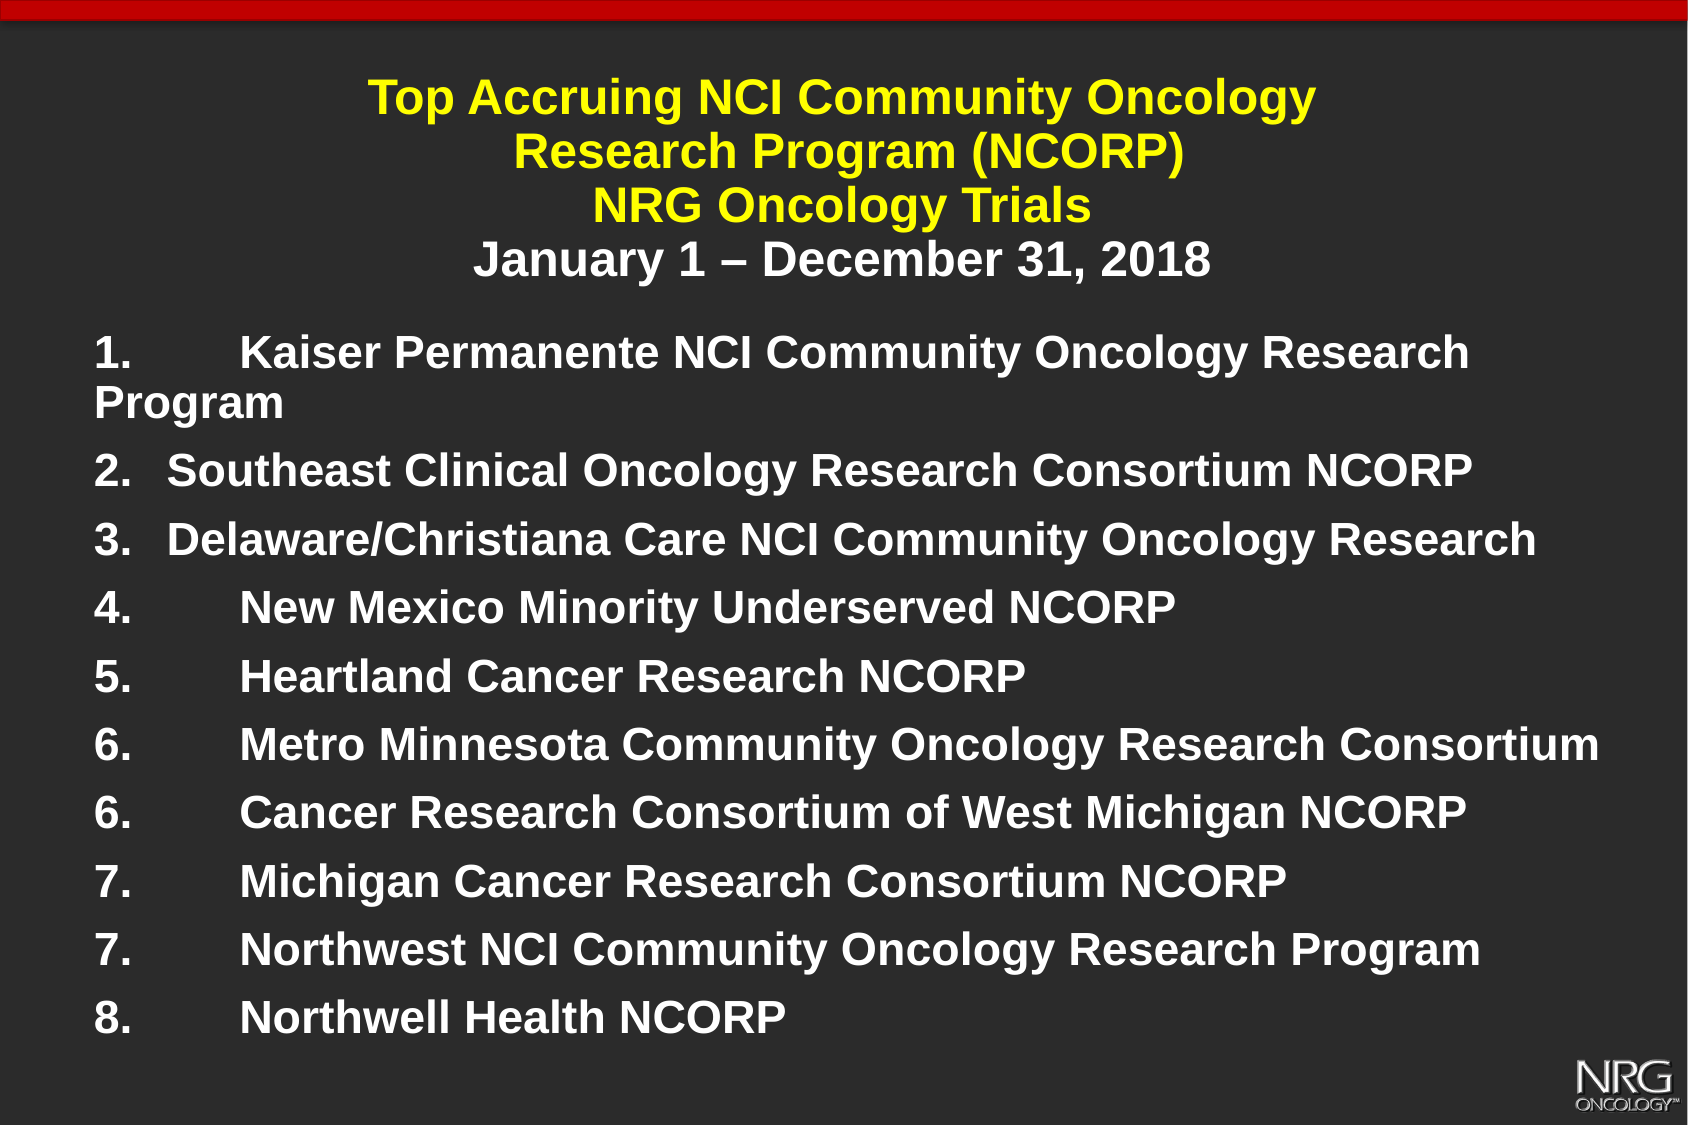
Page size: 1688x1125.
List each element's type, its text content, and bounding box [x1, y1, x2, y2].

text_box [0, 0, 1688, 21]
list 1. Kaiser Permanente NCI Community Oncology Research Program Southeast Clinical Oncology Research Consortium NCORP Delaware/Christiana Care NCI Community Oncology Research 4. New Mexico Minority Underserved NCORP 5. Heartland Cancer Research NCORP 6. Metro Minnesota Community Oncology Research Consortium 6. Cancer Research Consortium of West Michigan NCORP 7. Michigan Cancer Research Consortium NCORP 7. Northwest NCI Community Oncology Research Program 8. Northwell Health NCORP [47, 317, 1649, 1055]
picture [1556, 1047, 1688, 1123]
title Top Accruing NCI Community Oncology Research Program (NCORP) NRG Oncology Trials January 1 – December 31, 2018 [47, 70, 1638, 288]
